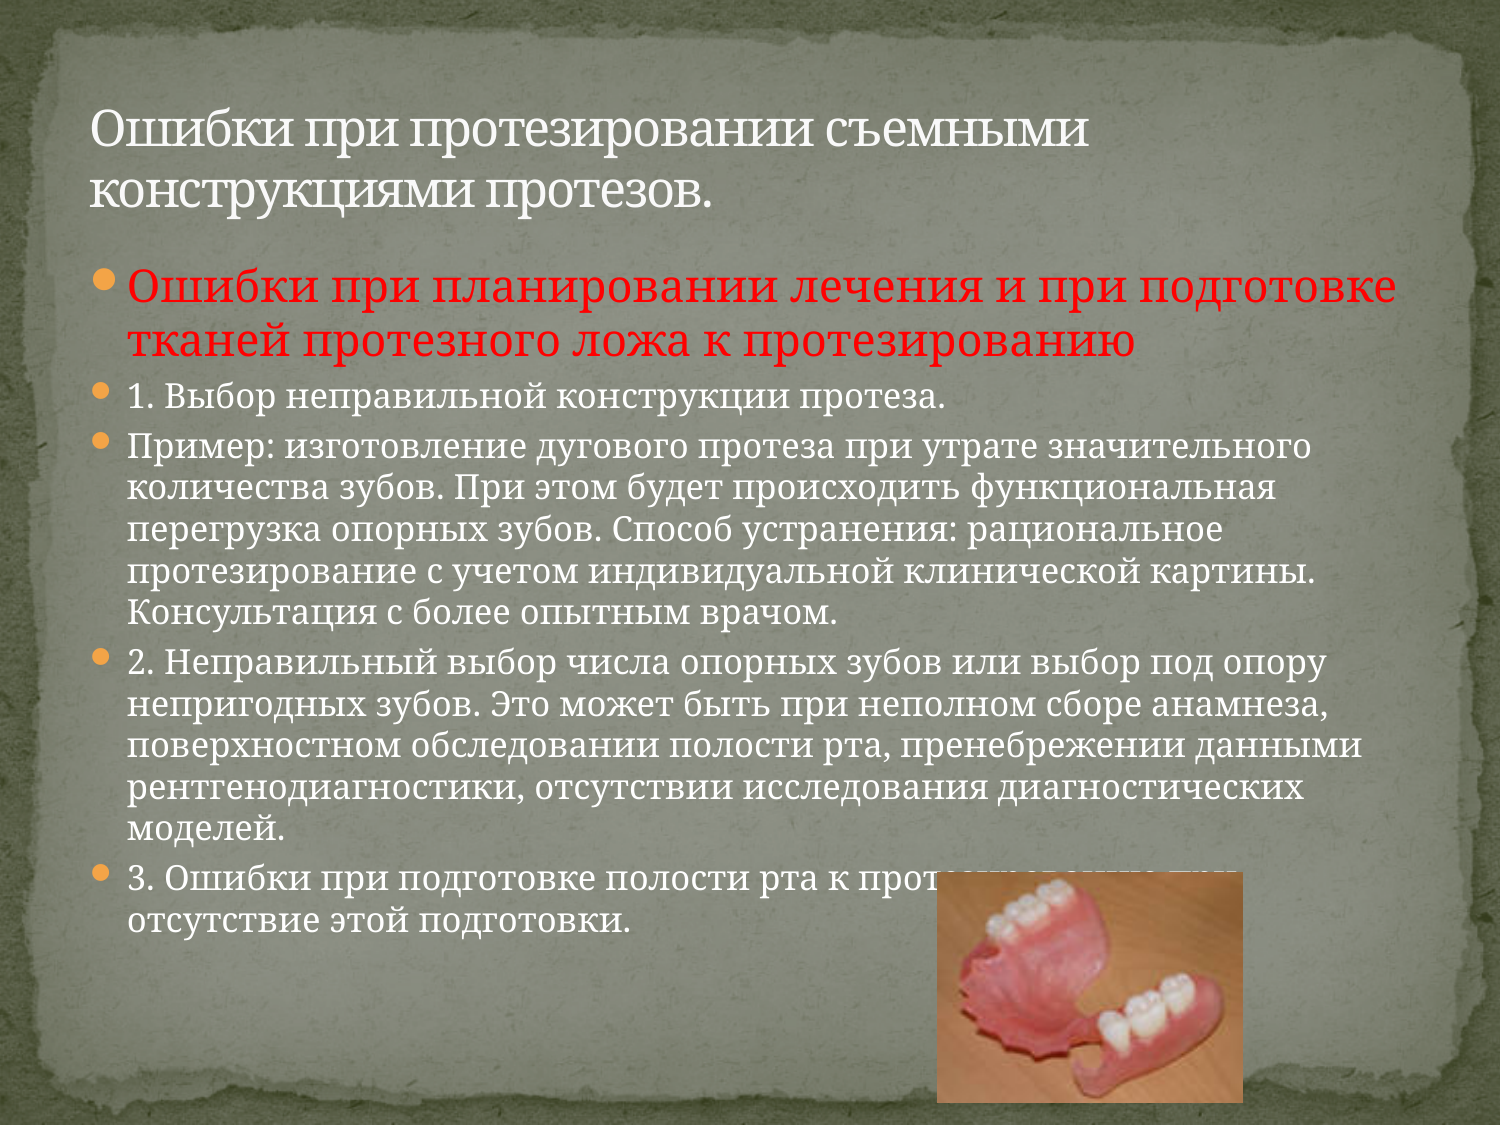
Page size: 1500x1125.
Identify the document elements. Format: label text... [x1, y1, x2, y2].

list Ошибки при планировании лечения и при подготовке тканей протезного ложа к протезированию 1. Выбор неправильной конструкции протеза. Пример: изготовление дугового протеза при утрате значительного количества зубов. При этом будет происходить функциональная перегрузка опорных зубов. Способ устранения: рациональное протезирование с учетом индивидуальной клинической картины. Консультация с более опытным врачом. 2. Неправильный выбор числа опорных зубов или выбор под опору непригодных зубов. Это может быть при неполном сборе анамнеза, поверхностном обследовании полости рта, пренебрежении данными рентгенодиагностики, отсутствии исследования диагностических моделей. 3. Ошибки при подготовке полости рта к протезированию при отсутствие этой подготовки. [75, 249, 1425, 1000]
title Ошибки при протезировании съемными конструкциями протезов. [74, 24, 1425, 225]
picture [937, 872, 1243, 1103]
